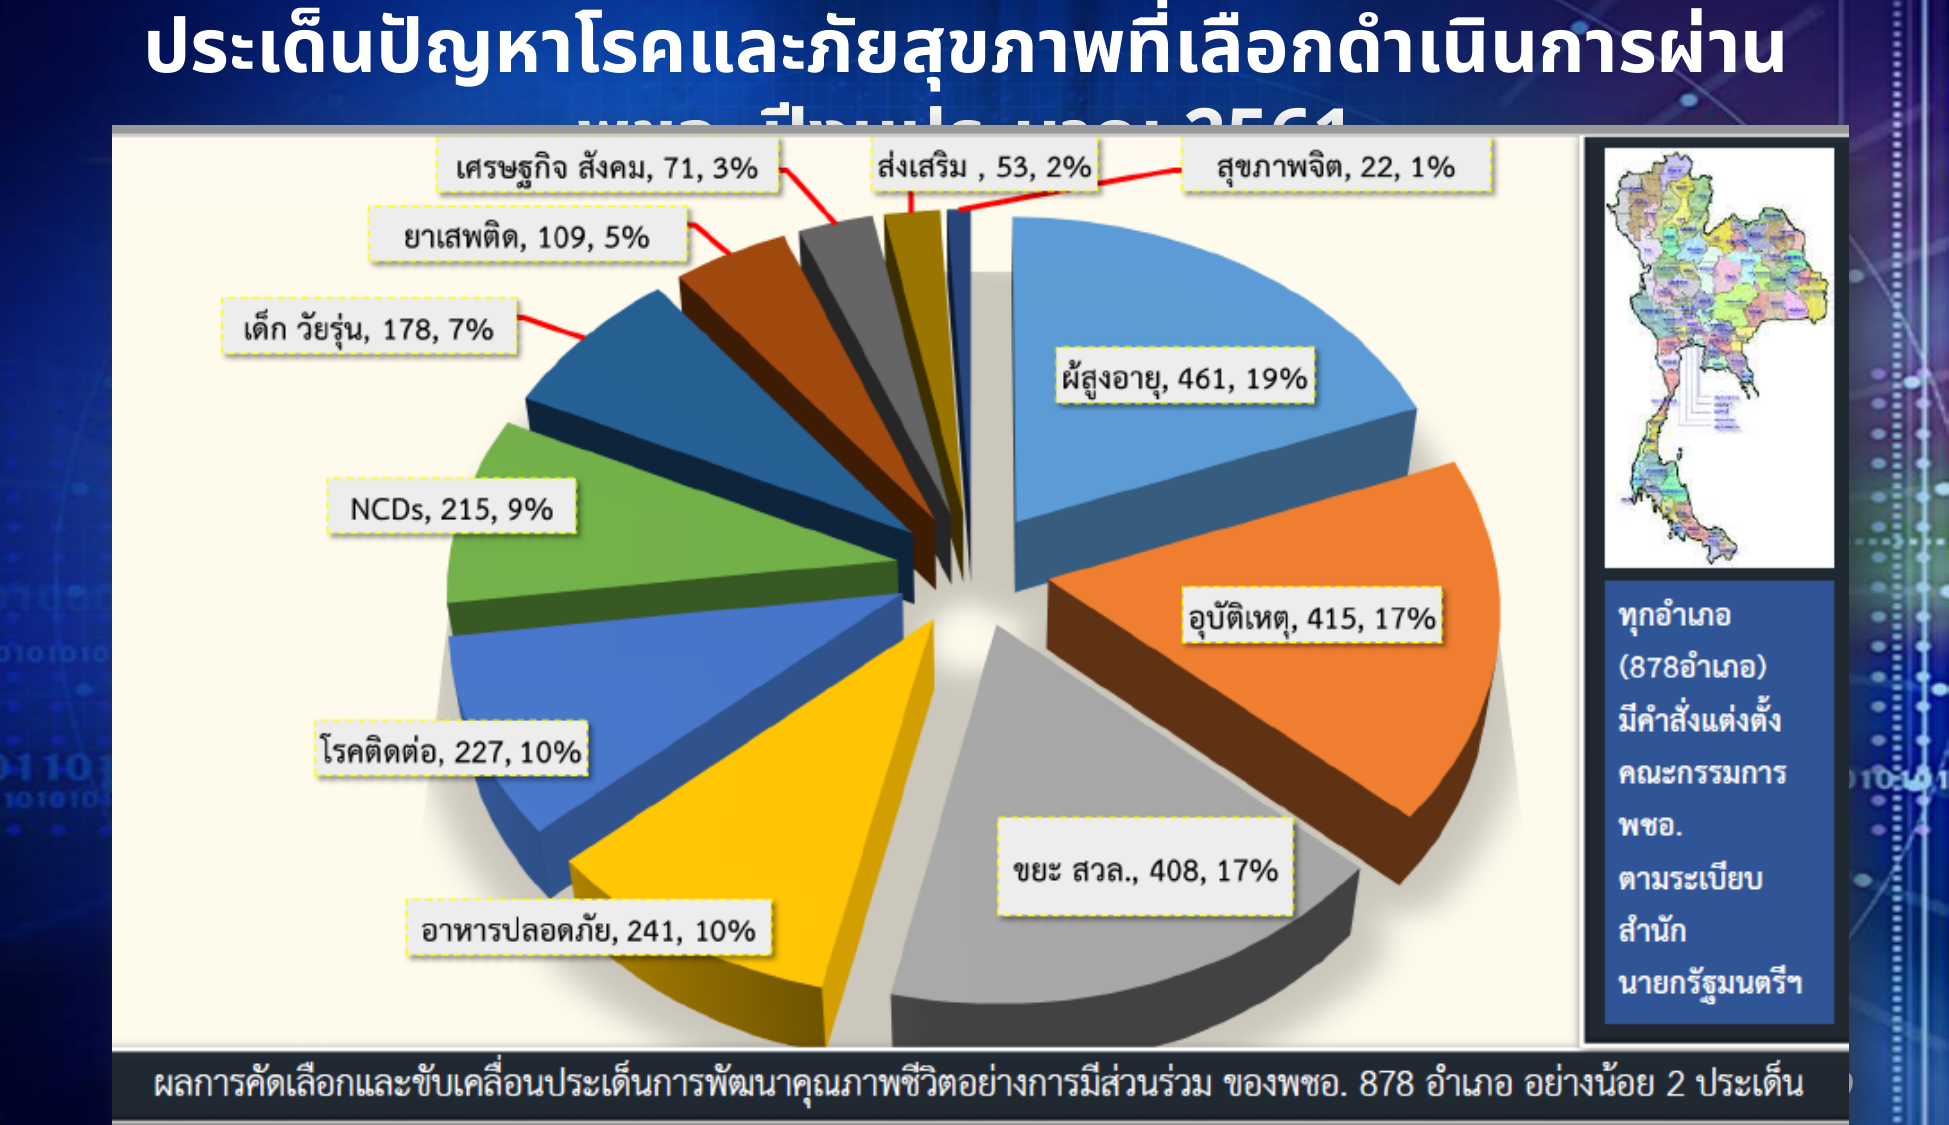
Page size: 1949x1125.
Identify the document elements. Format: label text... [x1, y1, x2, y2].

title ประเด็นปัญหาโรคและภัยสุขภาพที่เลือกดำเนินการผ่าน พชอ. ปีงบประมาณ 2561 [97, 49, 1836, 126]
picture [0, 0, 1949, 1125]
